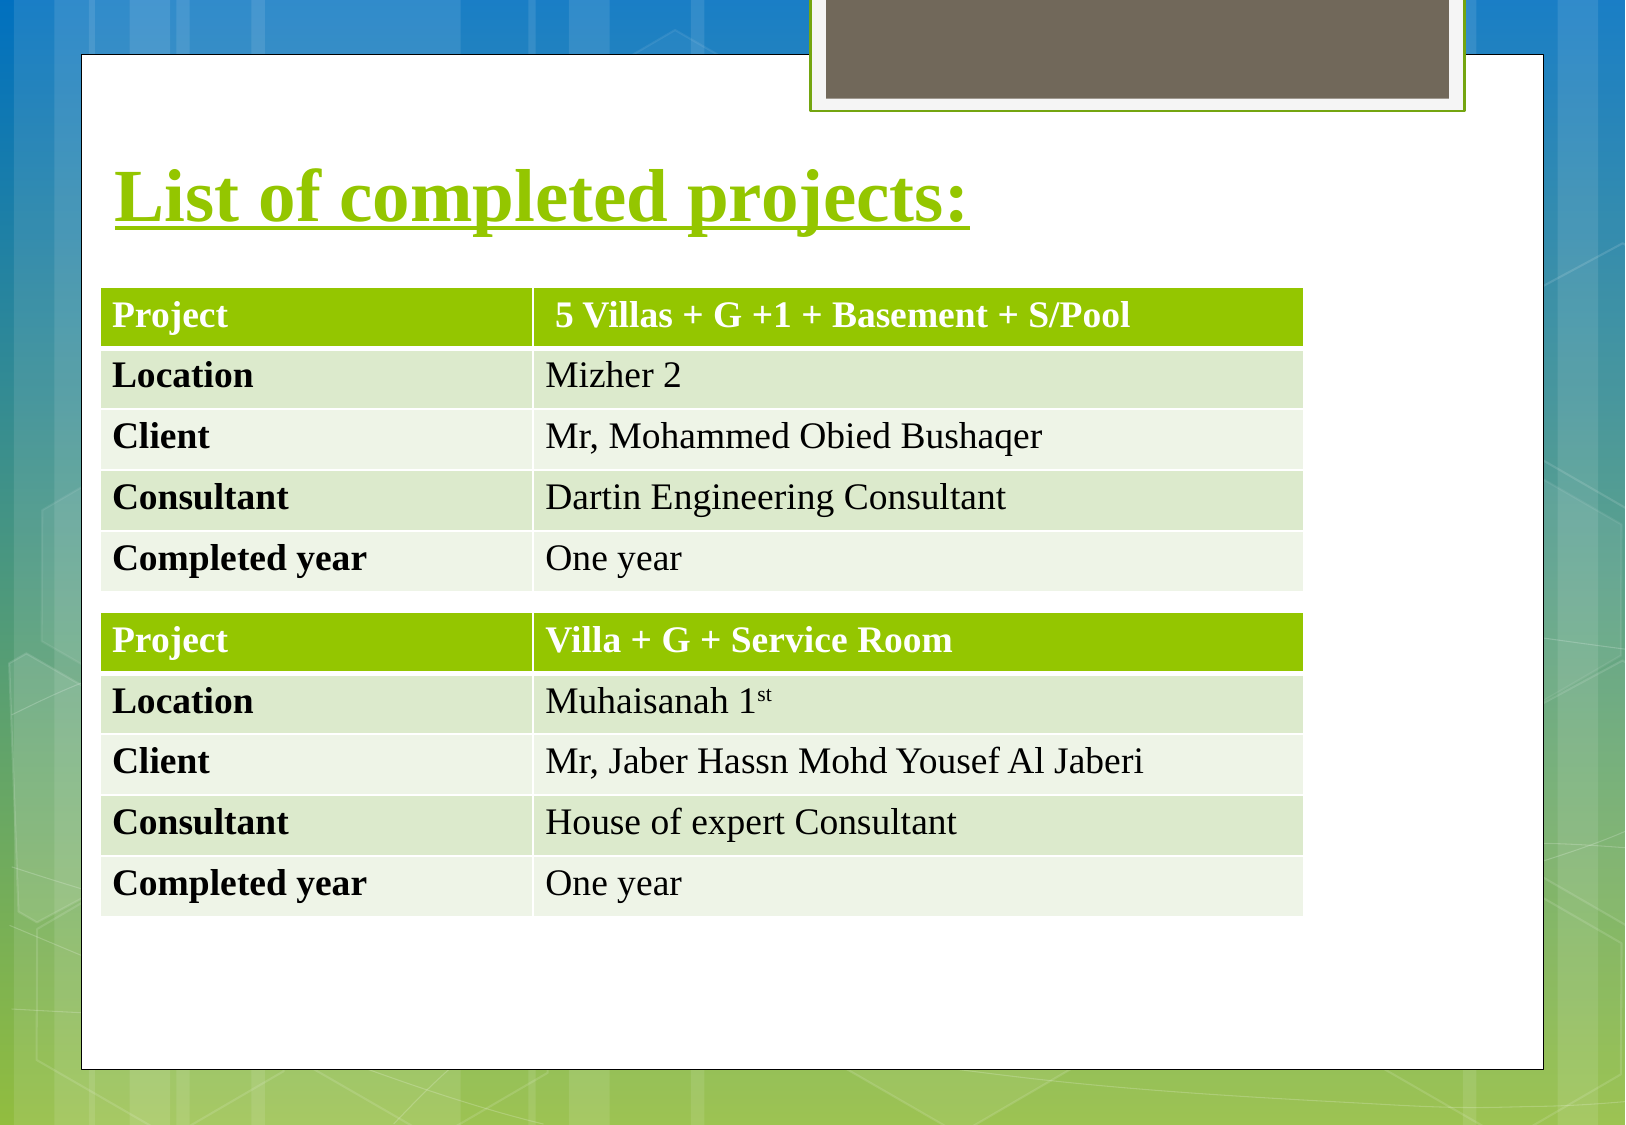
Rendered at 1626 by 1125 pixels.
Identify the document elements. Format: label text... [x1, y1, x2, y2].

table_cell Client [101, 735, 532, 794]
table_cell One year [534, 532, 1303, 591]
table_header Project [101, 613, 532, 671]
table_cell Mr, Jaber Hassn Mohd Yousef Al Jaberi [534, 735, 1303, 794]
table_cell Consultant [101, 796, 532, 855]
title List of completed projects: [99, 125, 1349, 244]
table_cell Mr, Mohammed Obied Bushaqer [534, 410, 1303, 469]
table_cell Muhaisanah 1st [534, 676, 1303, 733]
table_cell Location [101, 676, 532, 733]
table_cell One year [534, 857, 1303, 916]
table_header Villa + G + Service Room [534, 613, 1303, 671]
table_cell Location [101, 351, 532, 408]
table_cell Completed year [101, 857, 532, 916]
table_cell House of expert Consultant [534, 796, 1303, 855]
table_cell Client [101, 410, 532, 469]
table_header 5 Villas + G +1 + Basement + S/Pool [534, 288, 1303, 346]
table_cell Dartin Engineering Consultant [534, 471, 1303, 530]
table_cell Consultant [101, 471, 532, 530]
table_cell Completed year [101, 532, 532, 591]
table_cell Mizher 2 [534, 351, 1303, 408]
table_header Project [101, 288, 532, 346]
